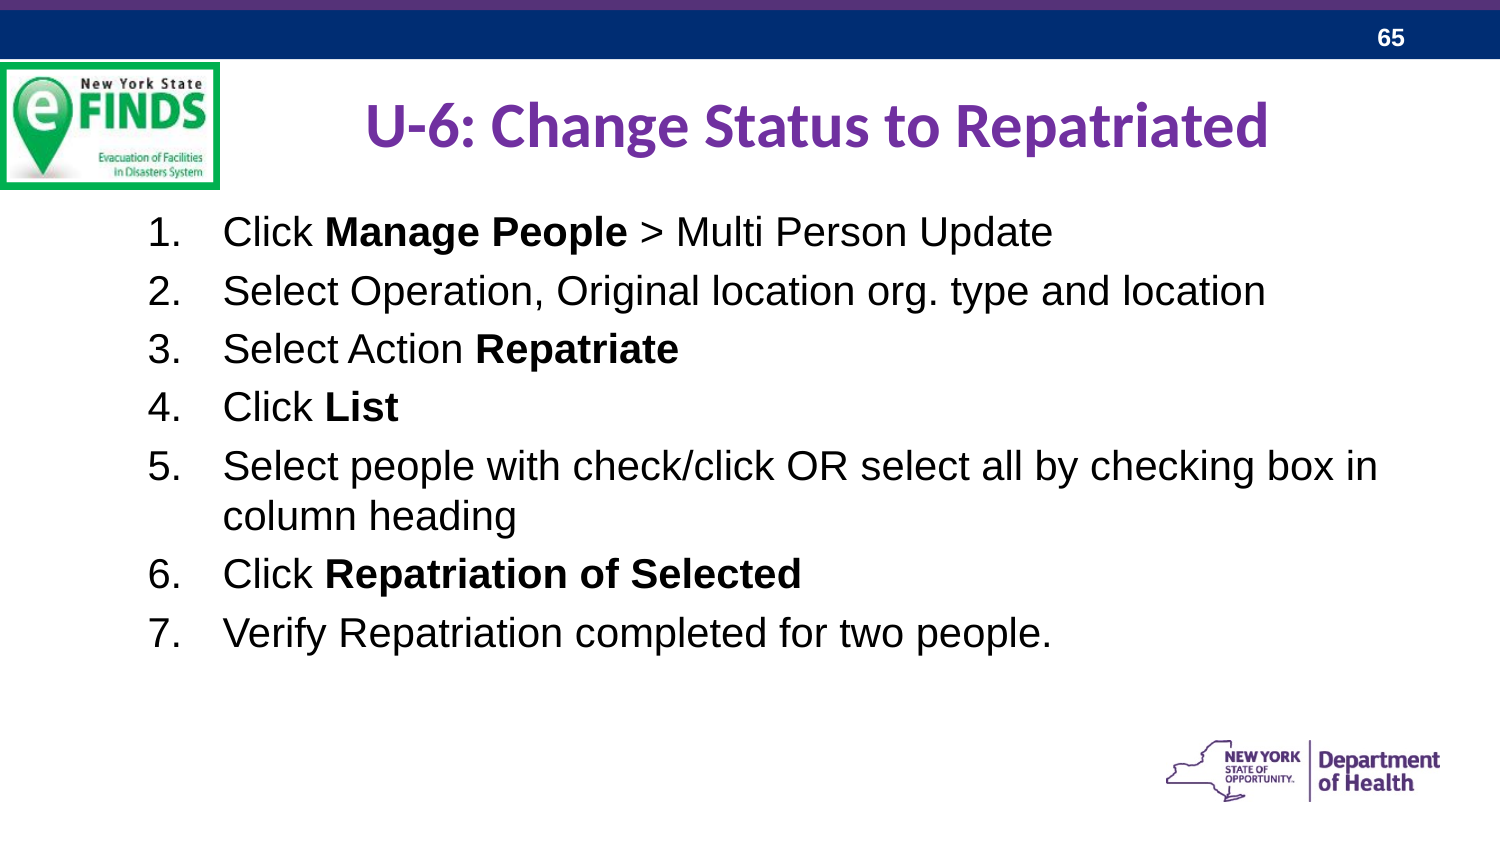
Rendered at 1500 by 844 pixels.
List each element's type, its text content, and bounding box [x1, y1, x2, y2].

picture [0, 62, 220, 191]
title U-6: Change Status to Repatriated [220, 68, 1483, 210]
picture [1166, 740, 1440, 802]
list Click Manage People > Multi Person Update Select Operation, Original location org. type and location Select Action Repatriate Click List Select people with check/click OR select all by checking box in column heading Click Repatriation of Selected Verify Repatriation completed for two people. [132, 197, 1438, 799]
